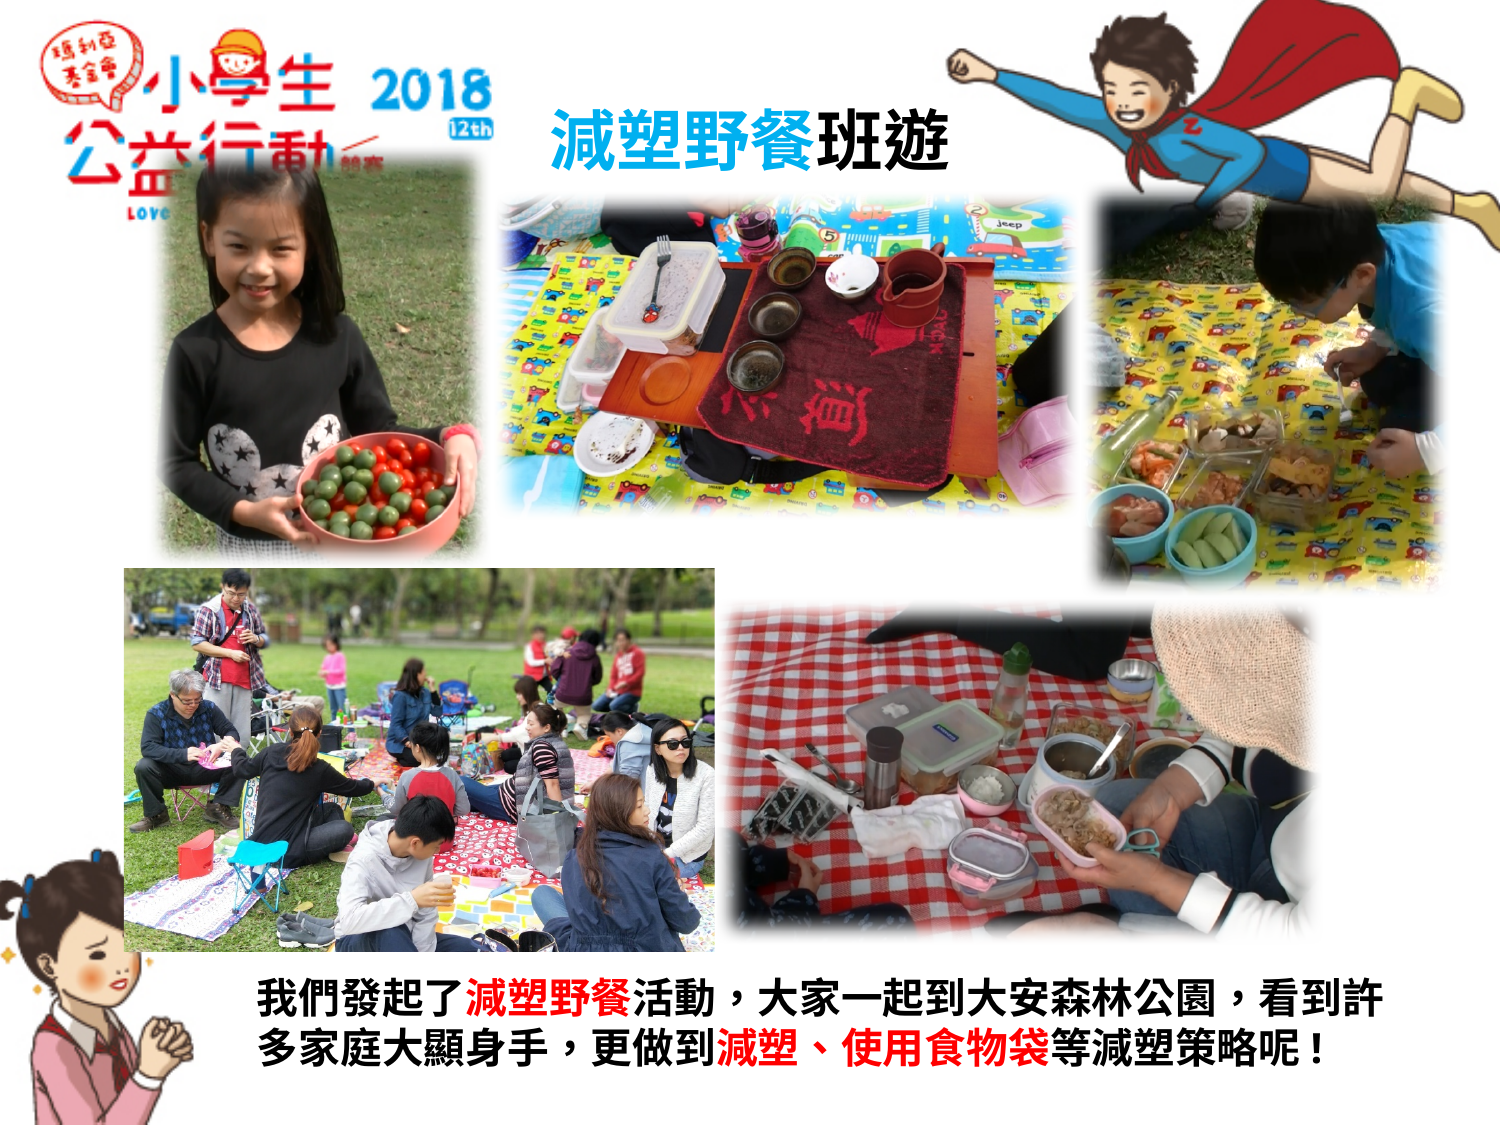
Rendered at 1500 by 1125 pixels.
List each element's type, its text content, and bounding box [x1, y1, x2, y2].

text_box 我們發起了減塑野餐活動，大家一起到大安森林公園，看到許多家庭大顯身手，更做到減塑、使用食物袋等減塑策略呢! [242, 964, 1424, 1079]
title 減塑野餐班遊 [75, 45, 1425, 233]
picture [0, 0, 1500, 1125]
